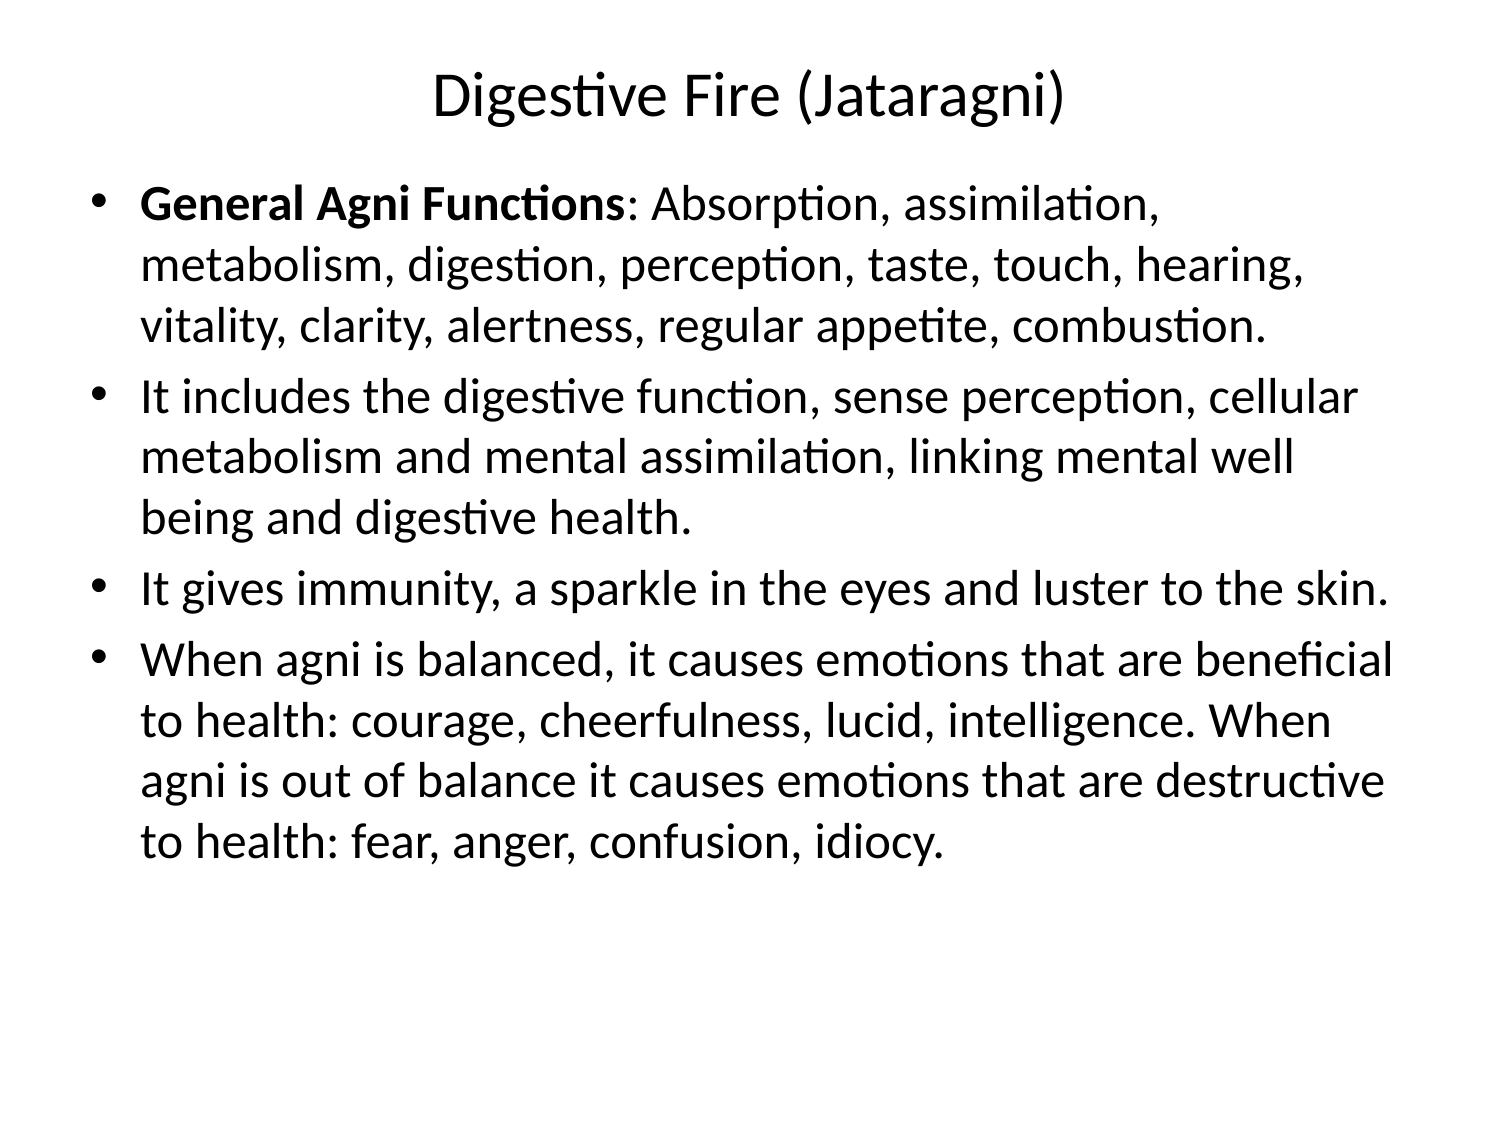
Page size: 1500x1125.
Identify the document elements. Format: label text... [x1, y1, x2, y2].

list General Agni Functions: Absorption, assimilation, metabolism, digestion, perception, taste, touch, hearing, vitality, clarity, alertness, regular appetite, combustion. It includes the digestive function, sense perception, cellular metabolism and mental assimilation, linking mental well being and digestive health. It gives immunity, a sparkle in the eyes and luster to the skin. When agni is balanced, it causes emotions that are beneficial to health: courage, cheerfulness, lucid, intelligence. When agni is out of balance it causes emotions that are destructive to health: fear, anger, confusion, idiocy. [75, 162, 1425, 1005]
title Digestive Fire (Jataragni) [75, 45, 1425, 138]
